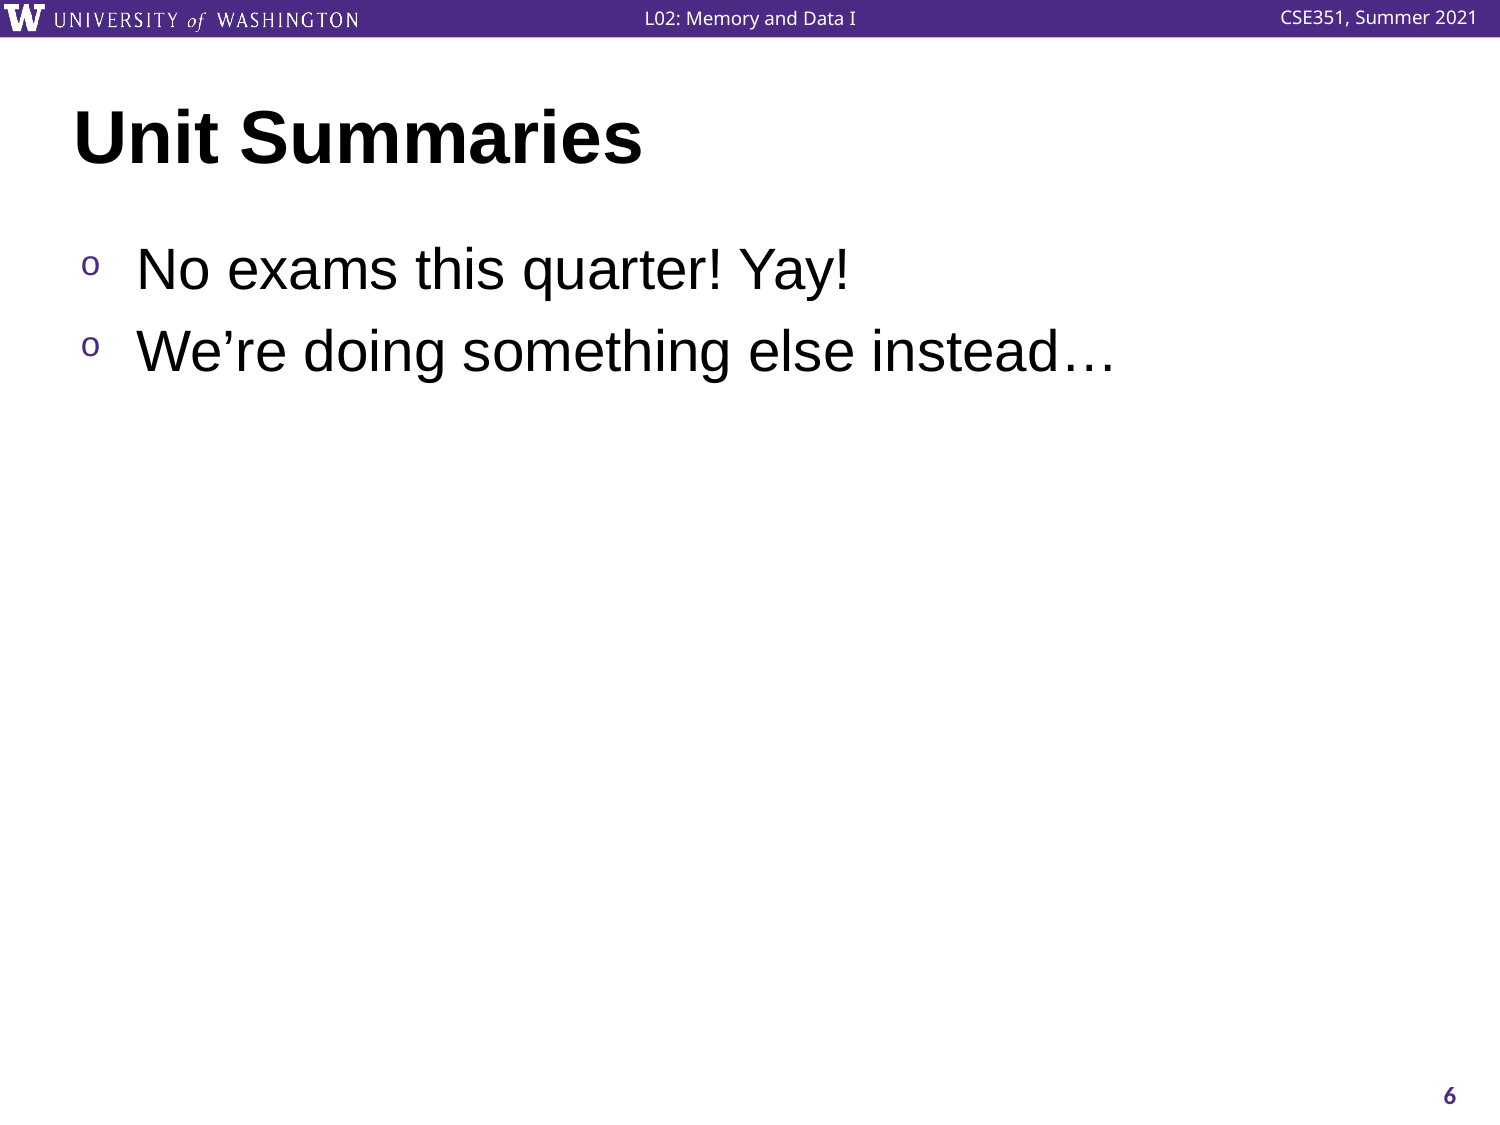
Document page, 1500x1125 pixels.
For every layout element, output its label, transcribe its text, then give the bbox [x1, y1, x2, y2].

title Unit Summaries [58, 71, 1438, 197]
slide_number 6 [1400, 1065, 1500, 1125]
list No exams this quarter! Yay! We’re doing something else instead… [64, 223, 1438, 1040]
picture [4, 4, 358, 32]
